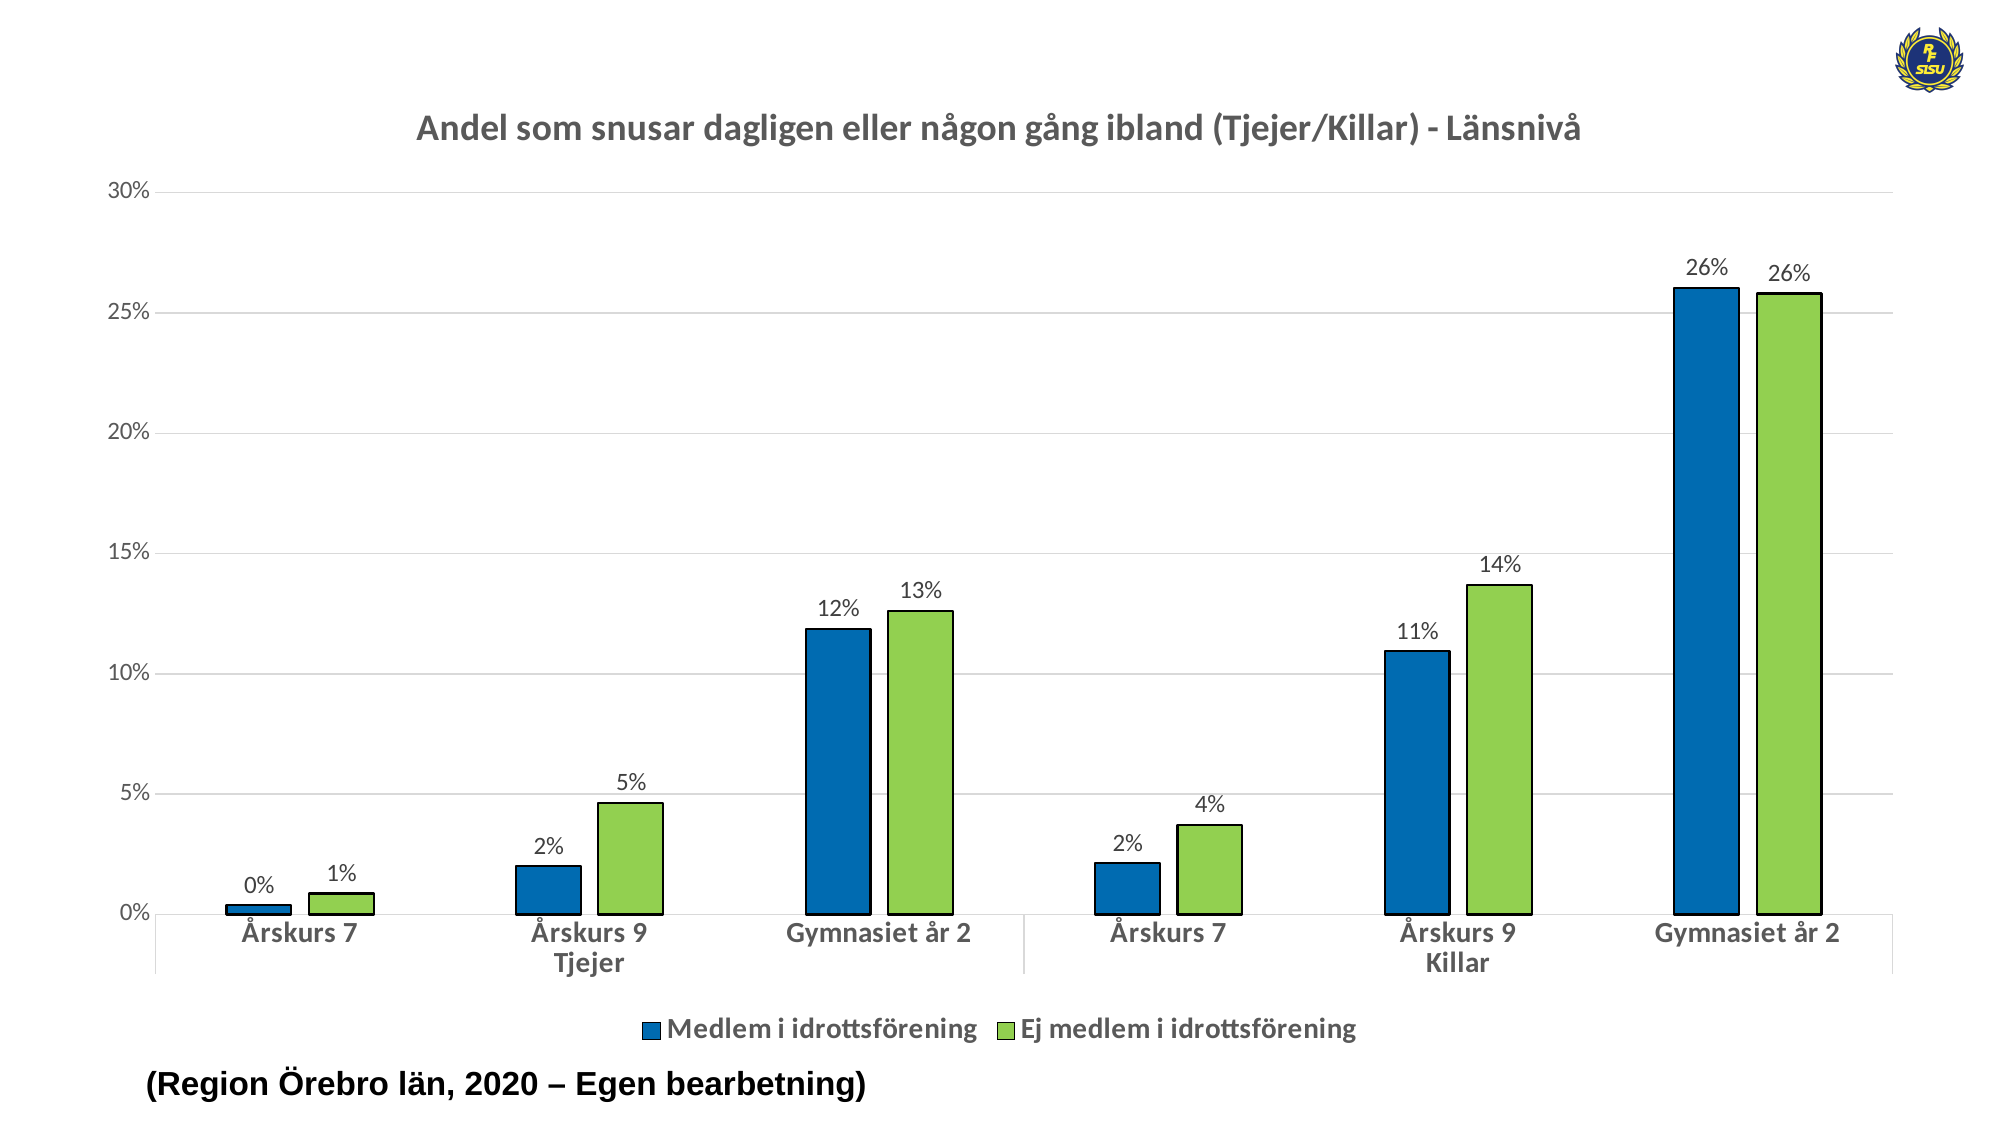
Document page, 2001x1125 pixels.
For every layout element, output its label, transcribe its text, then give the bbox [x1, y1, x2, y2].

text_box (Region Örebro län, 2020 – Egen bearbetning) [131, 1054, 883, 1109]
picture [1895, 27, 1964, 93]
chart [70, 72, 1930, 1052]
